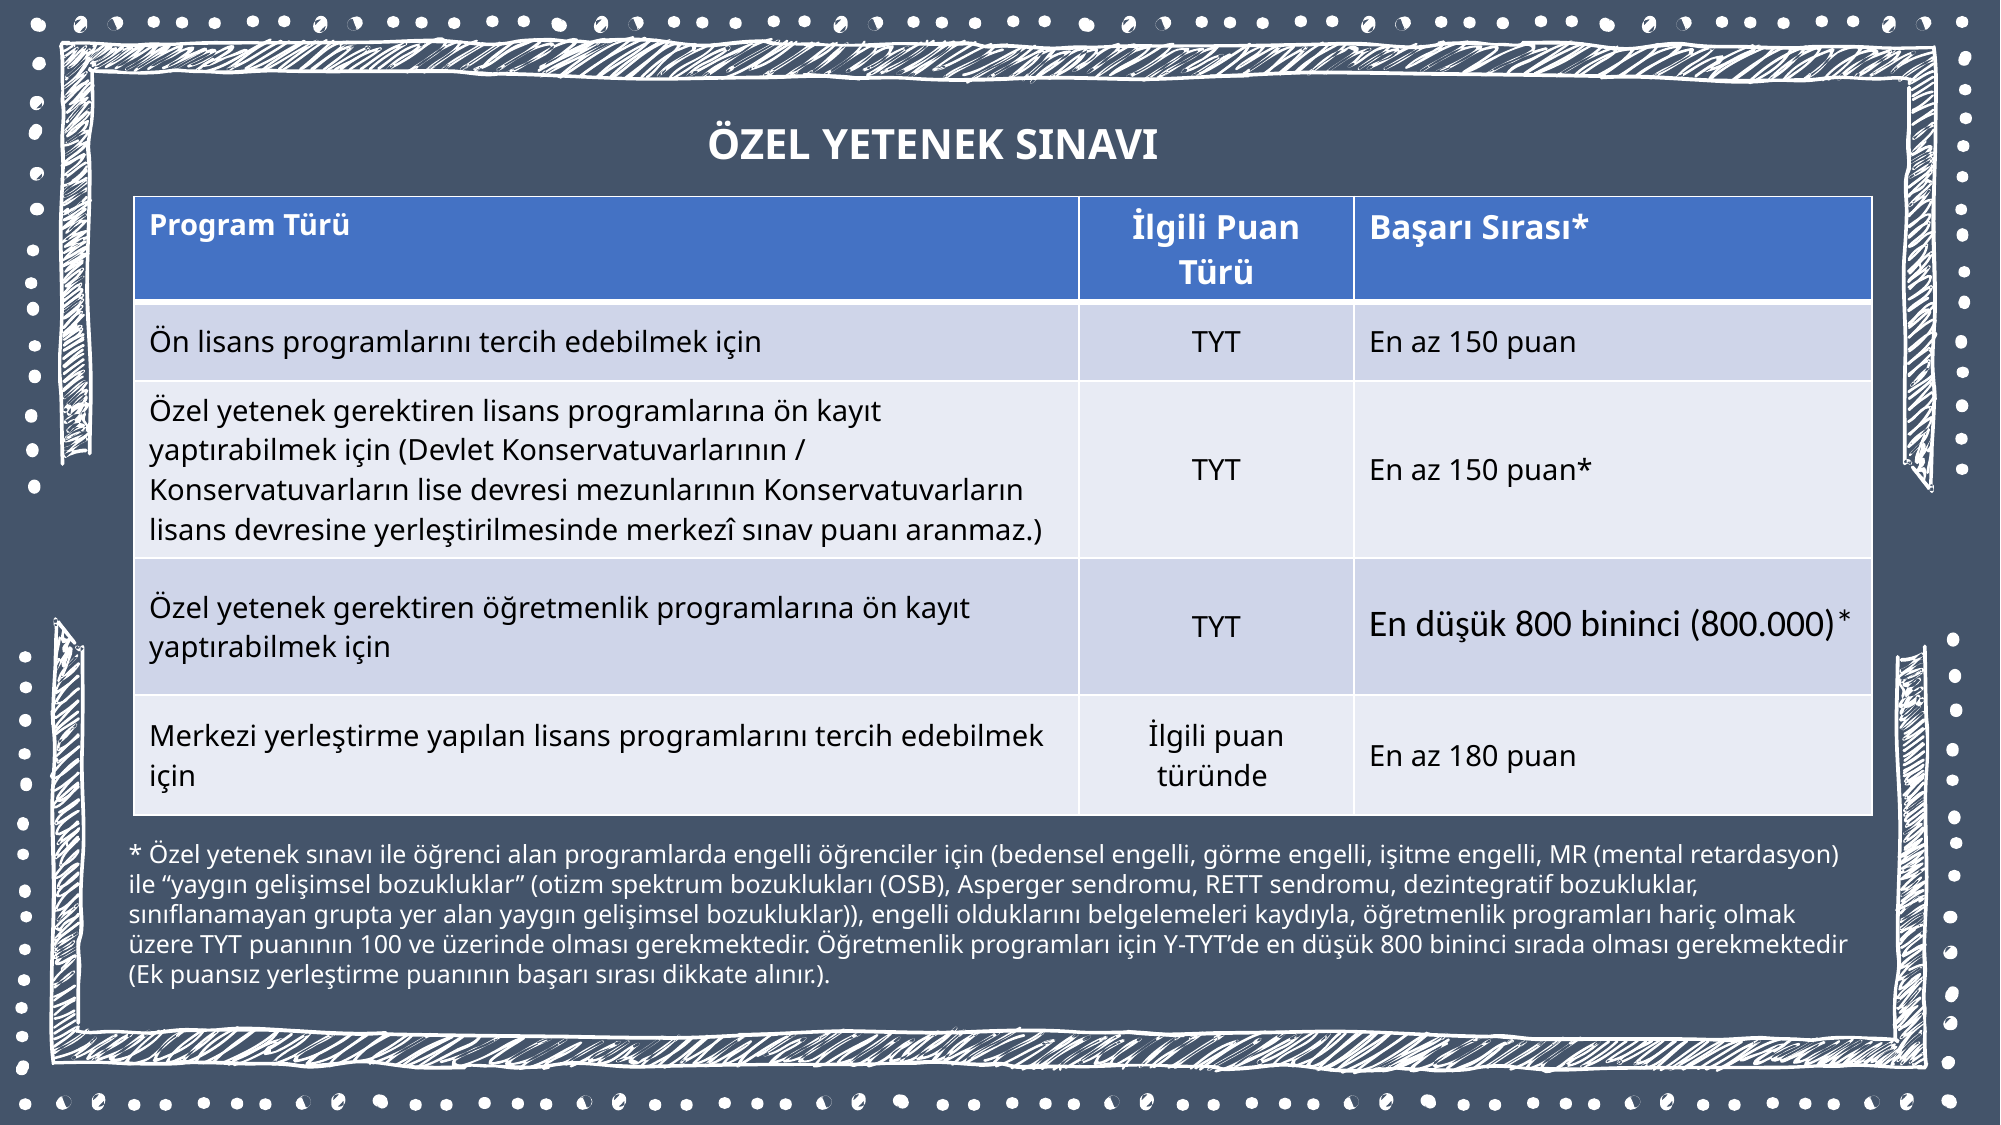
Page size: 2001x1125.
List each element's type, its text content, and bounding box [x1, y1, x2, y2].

table_header Program Türü [135, 197, 1078, 299]
table_cell Özel yetenek gerektiren lisans programlarına ön kayıt yaptırabilmek için (Devlet Konservatuvarlarının / Konservatuvarların lise devresi mezunlarının Konservatuvarların lisans devresine yerleştirilmesinde merkezî sınav puanı aranmaz.) [135, 382, 1078, 557]
text_box ÖZEL YETENEK SINAVI [489, 110, 1379, 176]
table_header Başarı Sırası* [1355, 197, 1871, 299]
table_cell Ön lisans programlarını tercih edebilmek için [135, 305, 1078, 380]
table_header İlgili Puan Türü [1080, 197, 1353, 299]
table_cell TYT [1080, 305, 1353, 380]
table_cell Özel yetenek gerektiren öğretmenlik programlarına ön kayıt yaptırabilmek için [135, 559, 1078, 694]
table_cell Merkezi yerleştirme yapılan lisans programlarını tercih edebilmek için [135, 696, 1078, 814]
table_cell İlgili puan türünde [1080, 696, 1353, 814]
table_cell En az 150 puan [1355, 305, 1871, 380]
table_cell TYT [1080, 382, 1353, 557]
table_cell En az 180 puan [1355, 696, 1871, 814]
table_cell En az 150 puan* [1355, 382, 1871, 557]
text_box * Özel yetenek sınavı ile öğrenci alan programlarda engelli öğrenciler için (bedensel engelli, görme engelli, işitme engelli, MR (mental retardasyon) ile “yaygın gelişimsel bozukluklar” (otizm spektrum bozuklukları (OSB), Asperger sendromu, RETT sendromu, dezintegratif bozukluklar, sınıflanamayan grupta yer alan yaygın gelişimsel bozukluklar)), engelli olduklarını belgelemeleri kaydıyla, öğretmenlik programları hariç olmak üzere TYT puanının 100 ve üzerinde olması gerekmektedir. Öğretmenlik programları için Y-TYT’de en düşük 800 bininci sırada olması gerekmektedir (Ek puansız yerleştirme puanının başarı sırası dikkate alınır.). [113, 831, 1872, 996]
table_cell TYT [1080, 559, 1353, 694]
table_cell En düşük 800 bininci (800.000)* [1355, 559, 1871, 694]
